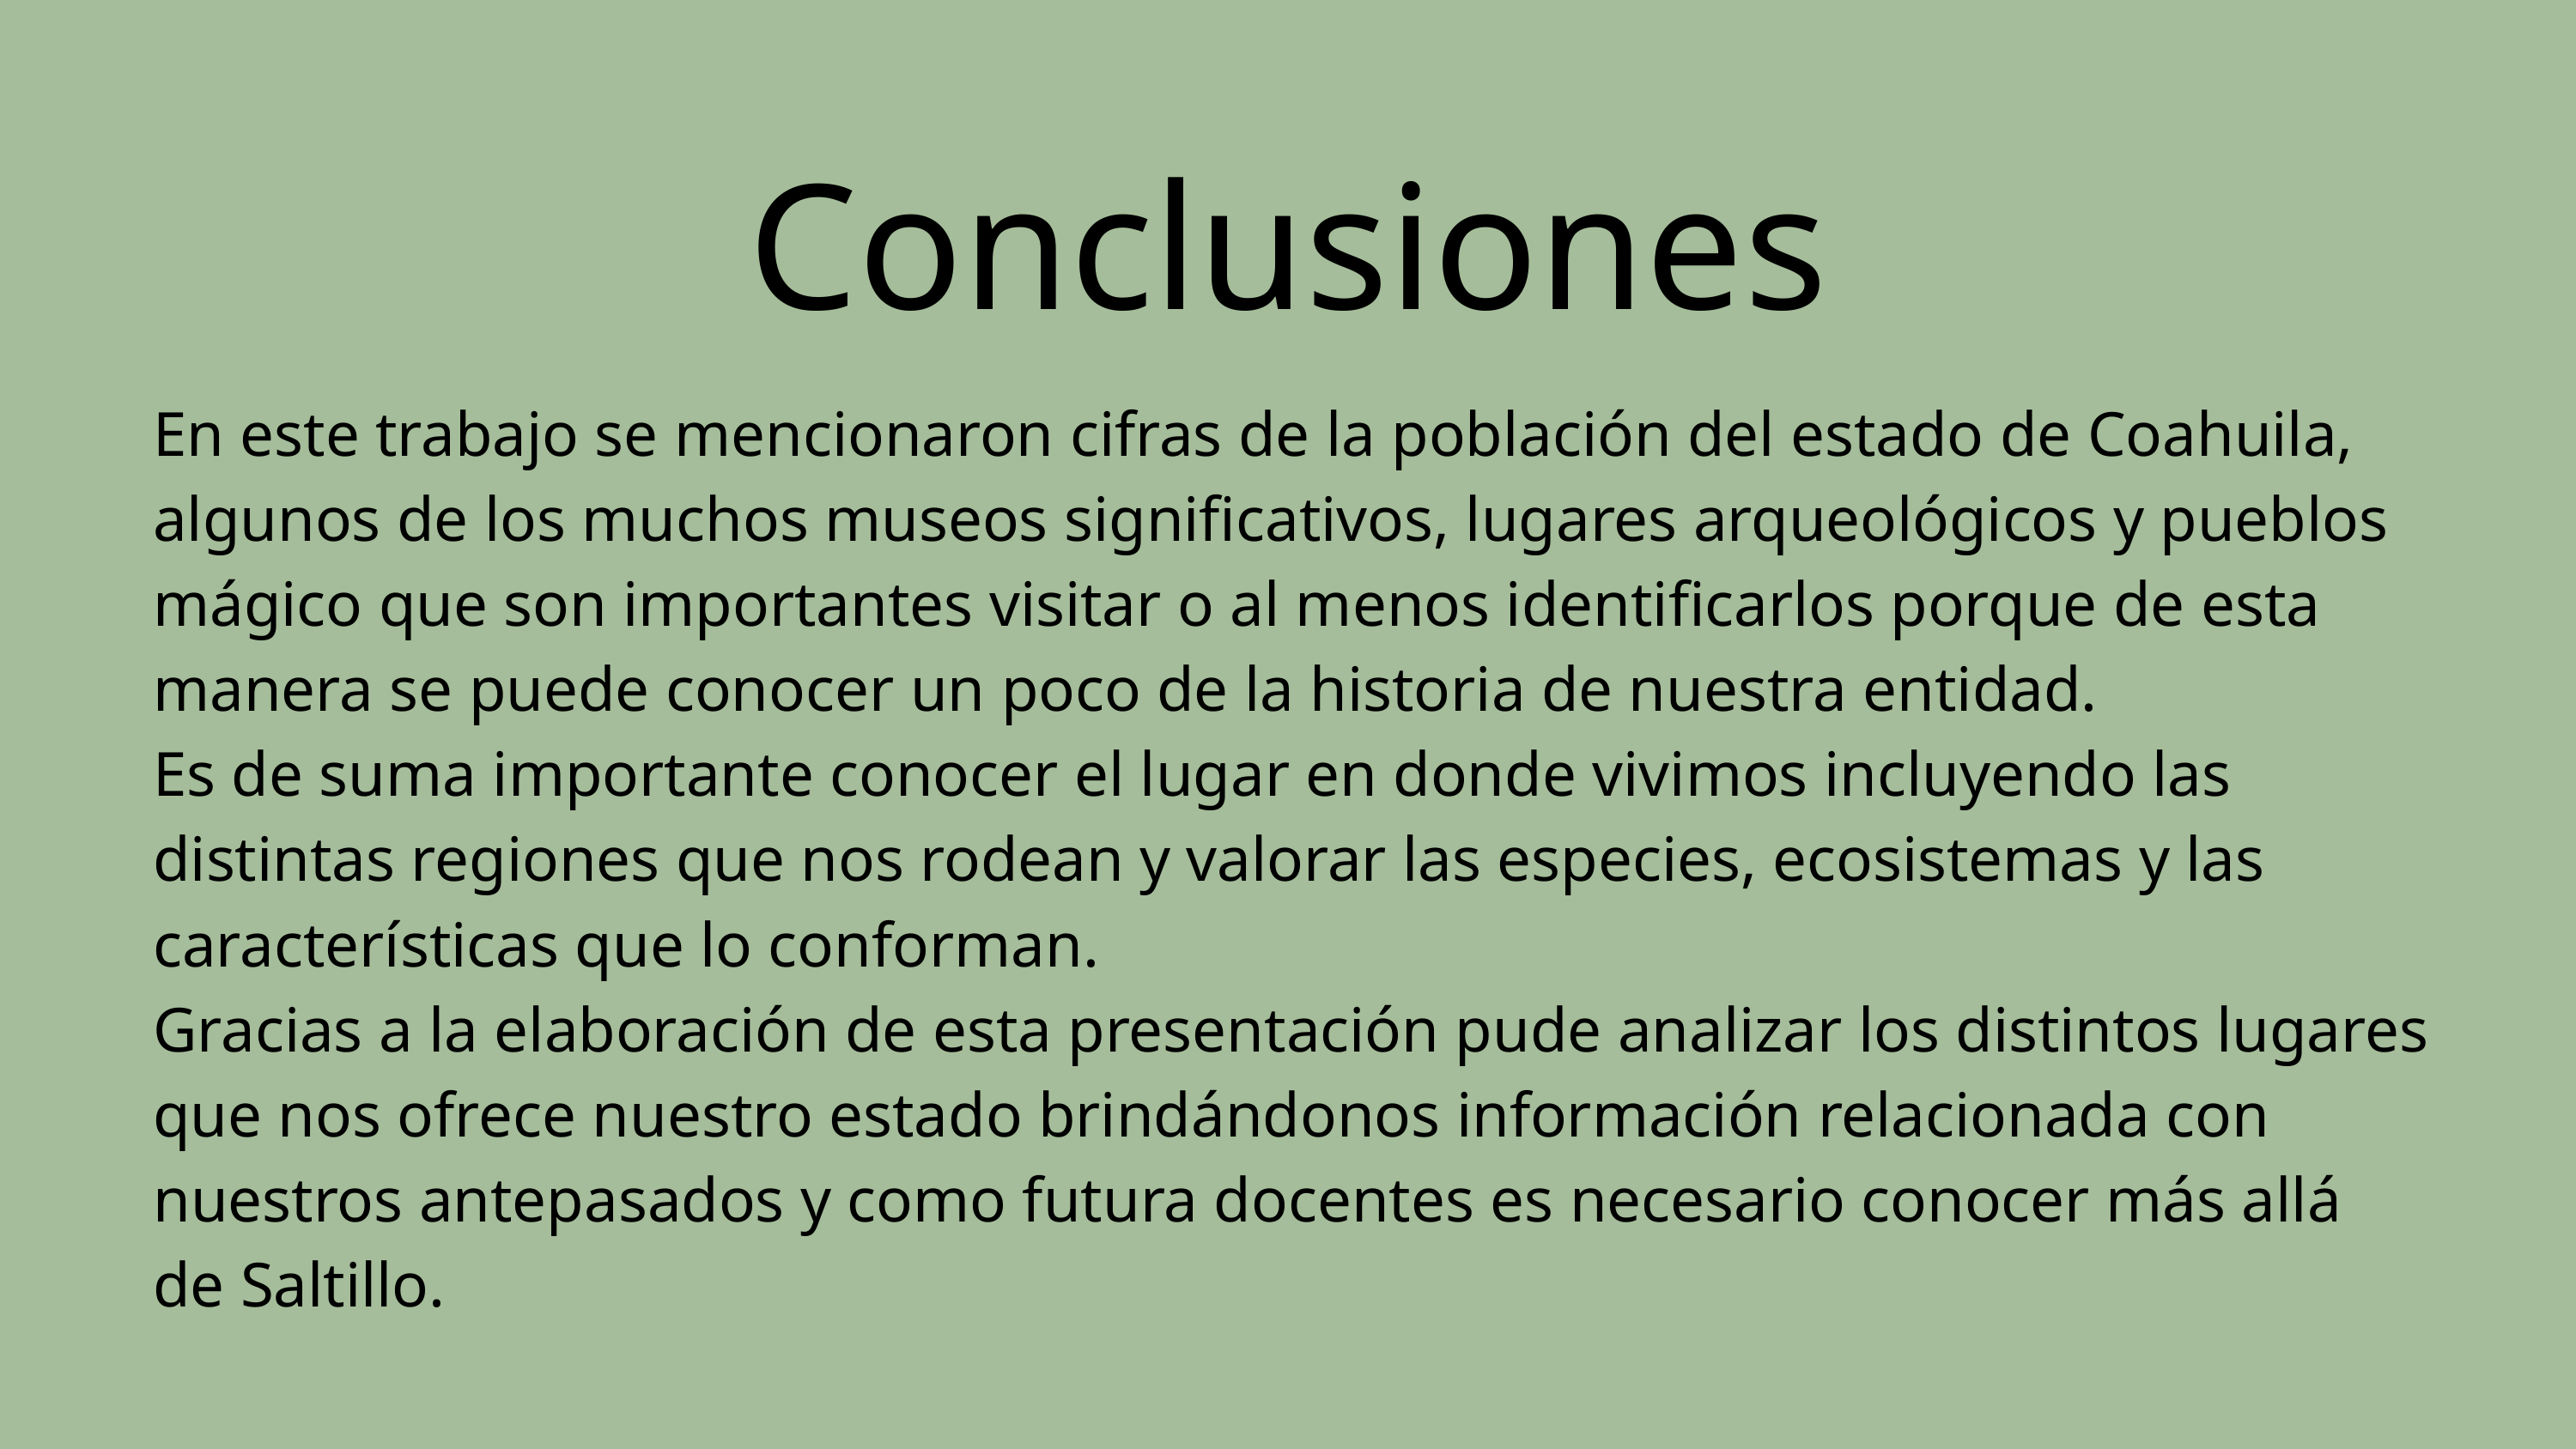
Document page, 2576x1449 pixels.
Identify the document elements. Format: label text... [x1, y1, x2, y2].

text_box En este trabajo se mencionaron cifras de la población del estado de Coahuila, algunos de los muchos museos significativos, lugares arqueológicos y pueblos mágico que son importantes visitar o al menos identificarlos porque de esta manera se puede conocer un poco de la historia de nuestra entidad. Es de suma importante conocer el lugar en donde vivimos incluyendo las distintas regiones que nos rodean y valorar las especies, ecosistemas y las características que lo conforman. Gracias a la elaboración de esta presentación pude analizar los distintos lugares que nos ofrece nuestro estado brindándonos información relacionada con nuestros antepasados y como futura docentes es necesario conocer más allá de Saltillo. [153, 383, 2432, 1404]
text_box Conclusiones [693, 127, 1883, 345]
